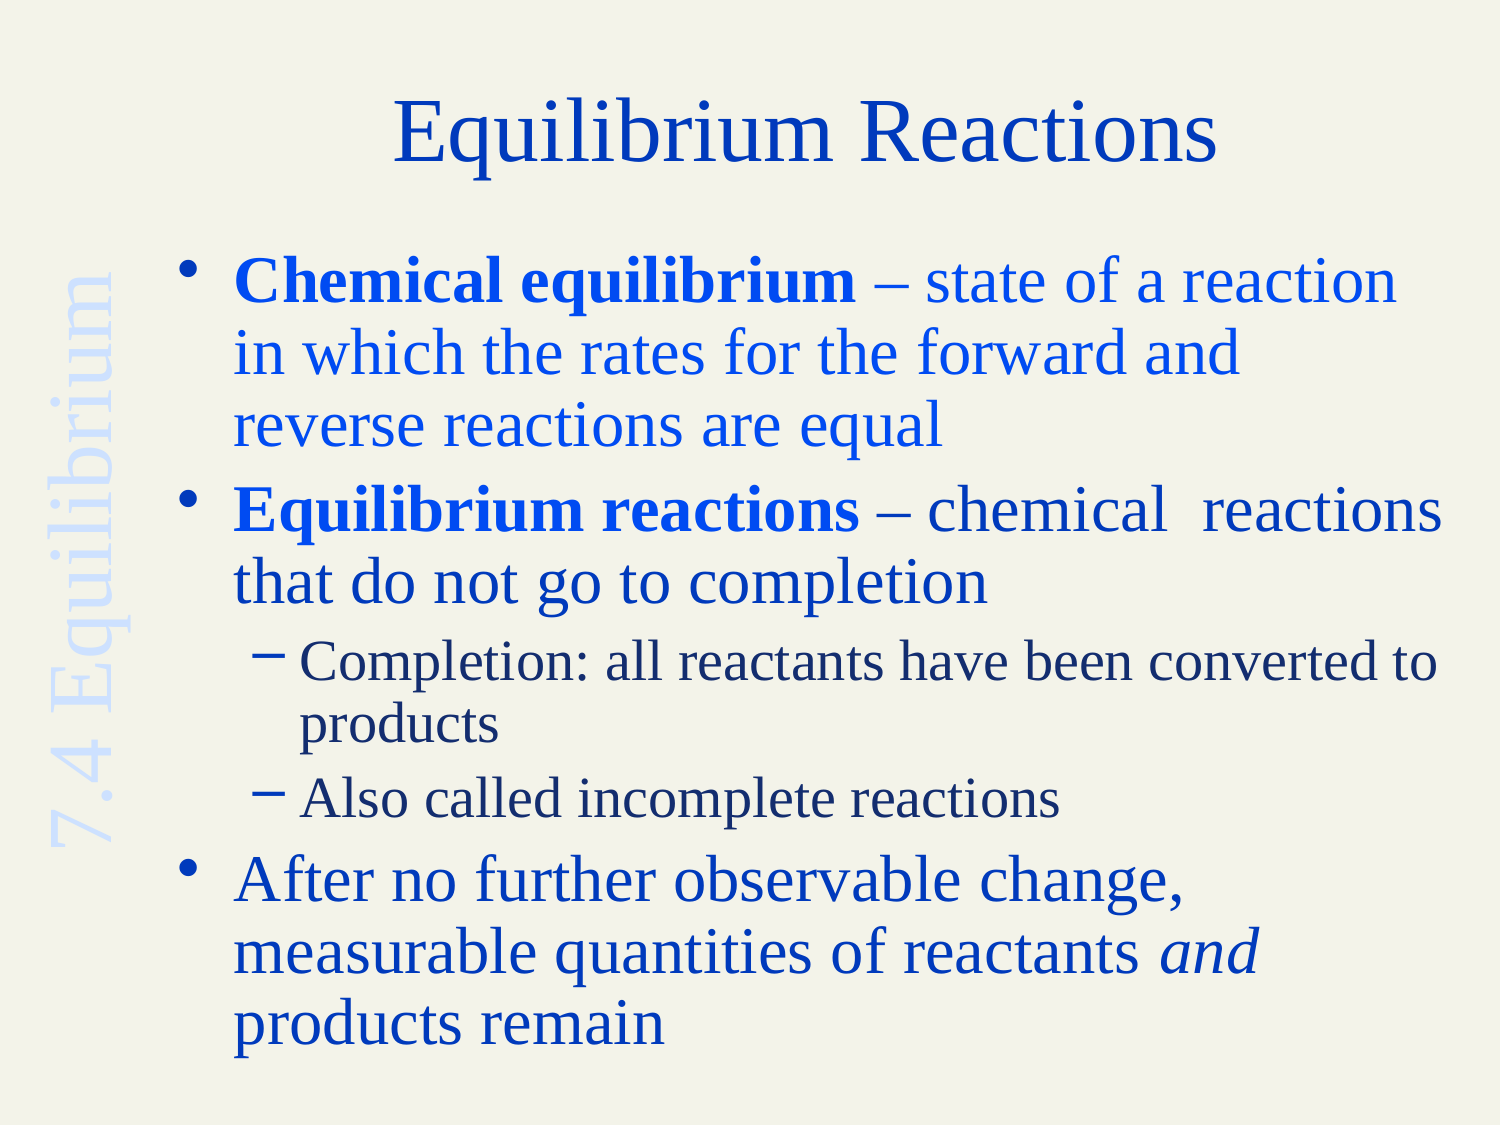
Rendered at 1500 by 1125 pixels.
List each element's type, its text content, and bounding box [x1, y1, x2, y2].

list Chemical equilibrium – state of a reaction in which the rates for the forward and reverse reactions are equal Equilibrium reactions – chemical reactions that do not go to completion Completion: all reactants have been converted to products Also called incomplete reactions After no further observable change, measurable quantities of reactants and products remain [162, 237, 1463, 1075]
text_box 7.4 Equilibrium [0, 125, 150, 1000]
title Equilibrium Reactions [180, 56, 1456, 194]
